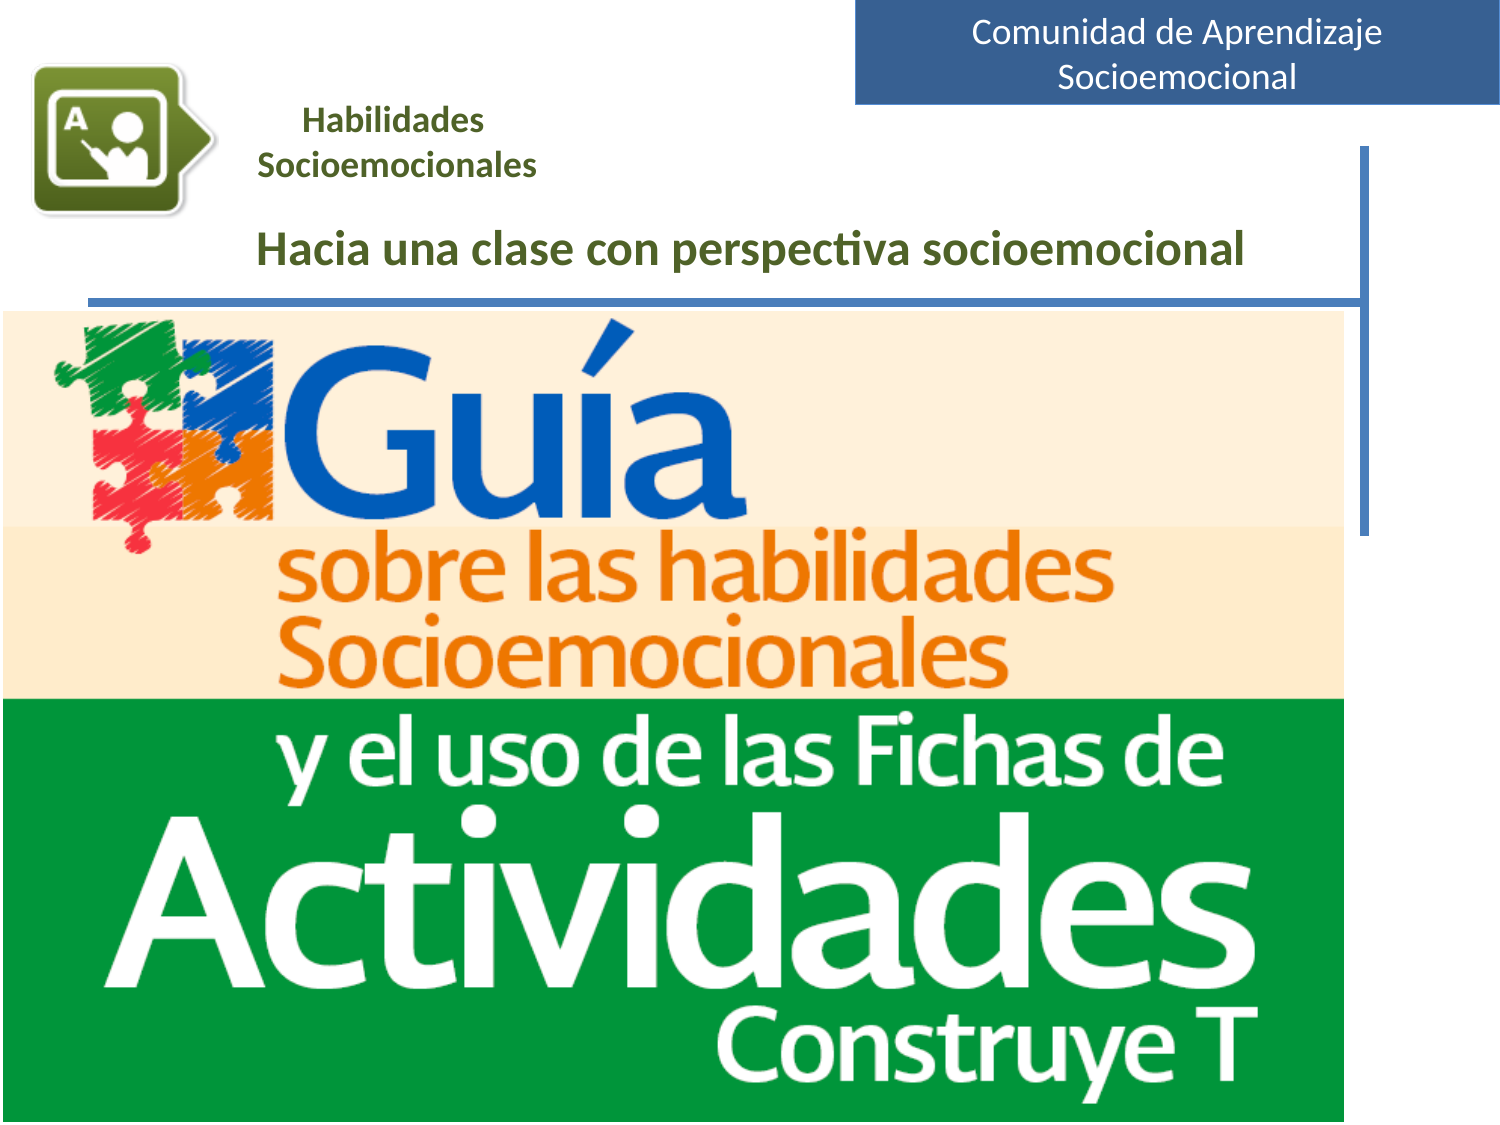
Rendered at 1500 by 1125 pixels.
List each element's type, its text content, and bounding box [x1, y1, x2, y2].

text_box Habilidades Socioemocionales [242, 87, 553, 193]
picture [30, 62, 219, 219]
picture [3, 311, 1344, 1122]
text_box Comunidad de Aprendizaje Socioemocional [855, 0, 1500, 105]
text_box Hacia una clase con perspectiva socioemocional [242, 208, 1328, 283]
